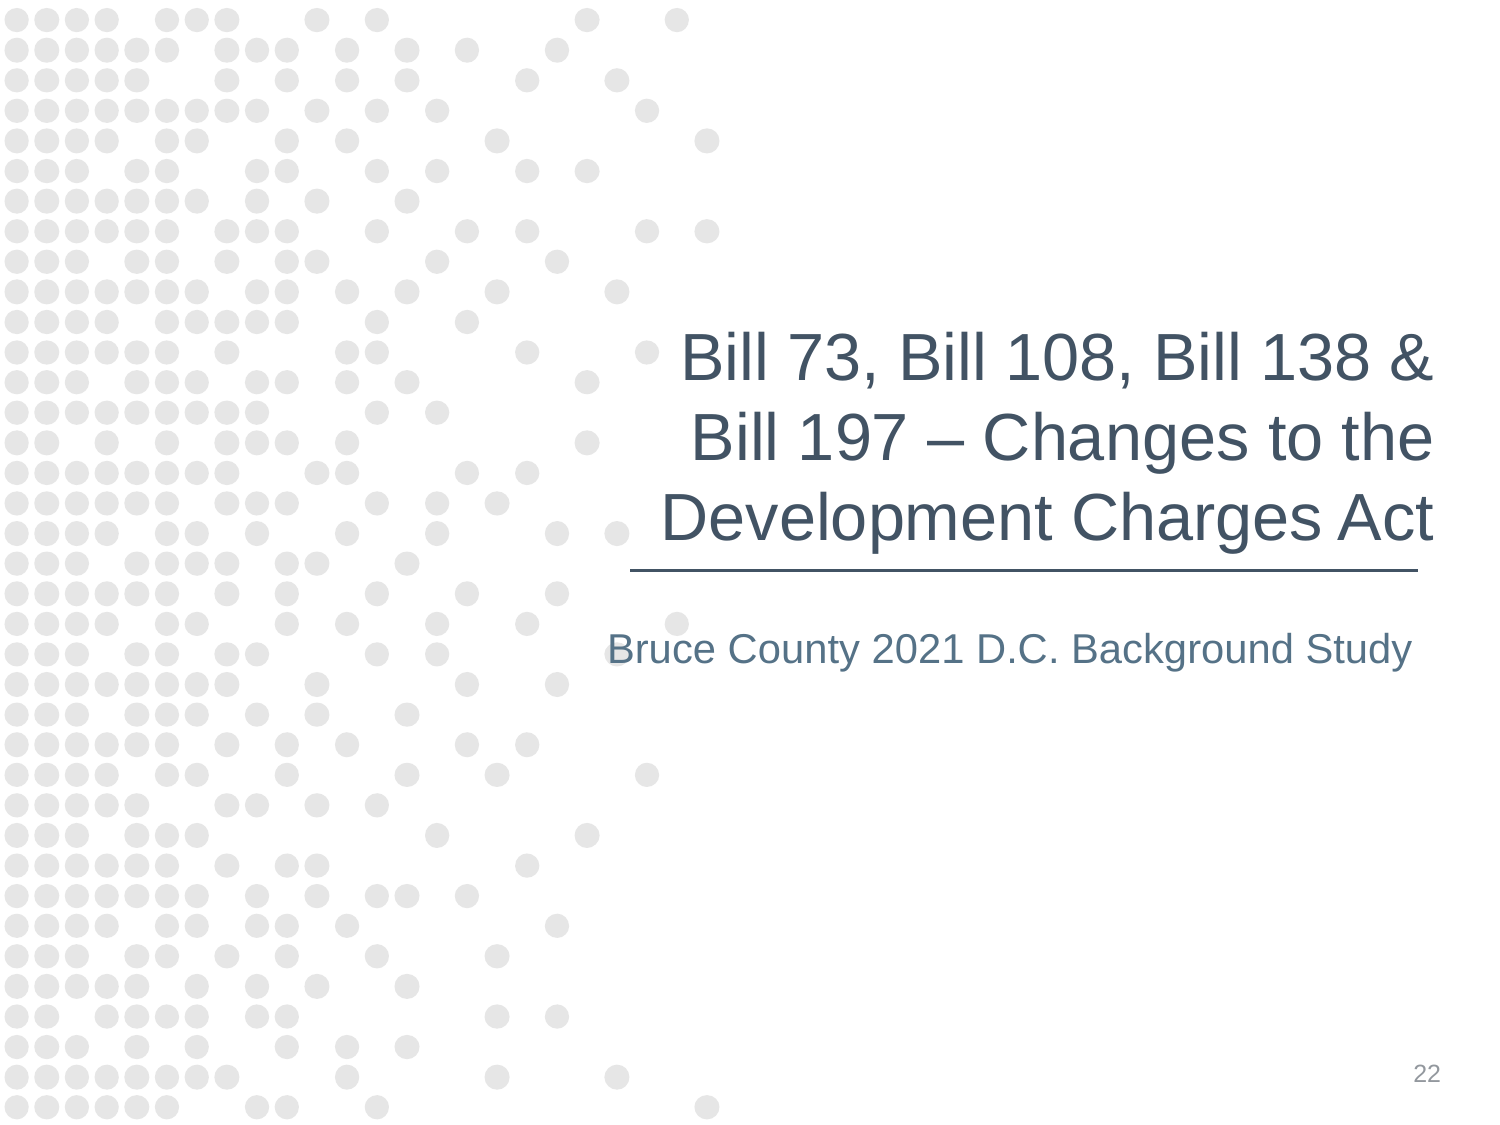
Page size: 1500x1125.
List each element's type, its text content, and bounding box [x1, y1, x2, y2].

list Bruce County 2021 D.C. Background Study [569, 610, 1435, 836]
slide_number 22 [1312, 1042, 1457, 1103]
title Bill 73, Bill 108, Bill 138 & Bill 197 – Changes to the Development Charges Act [623, 303, 1457, 550]
